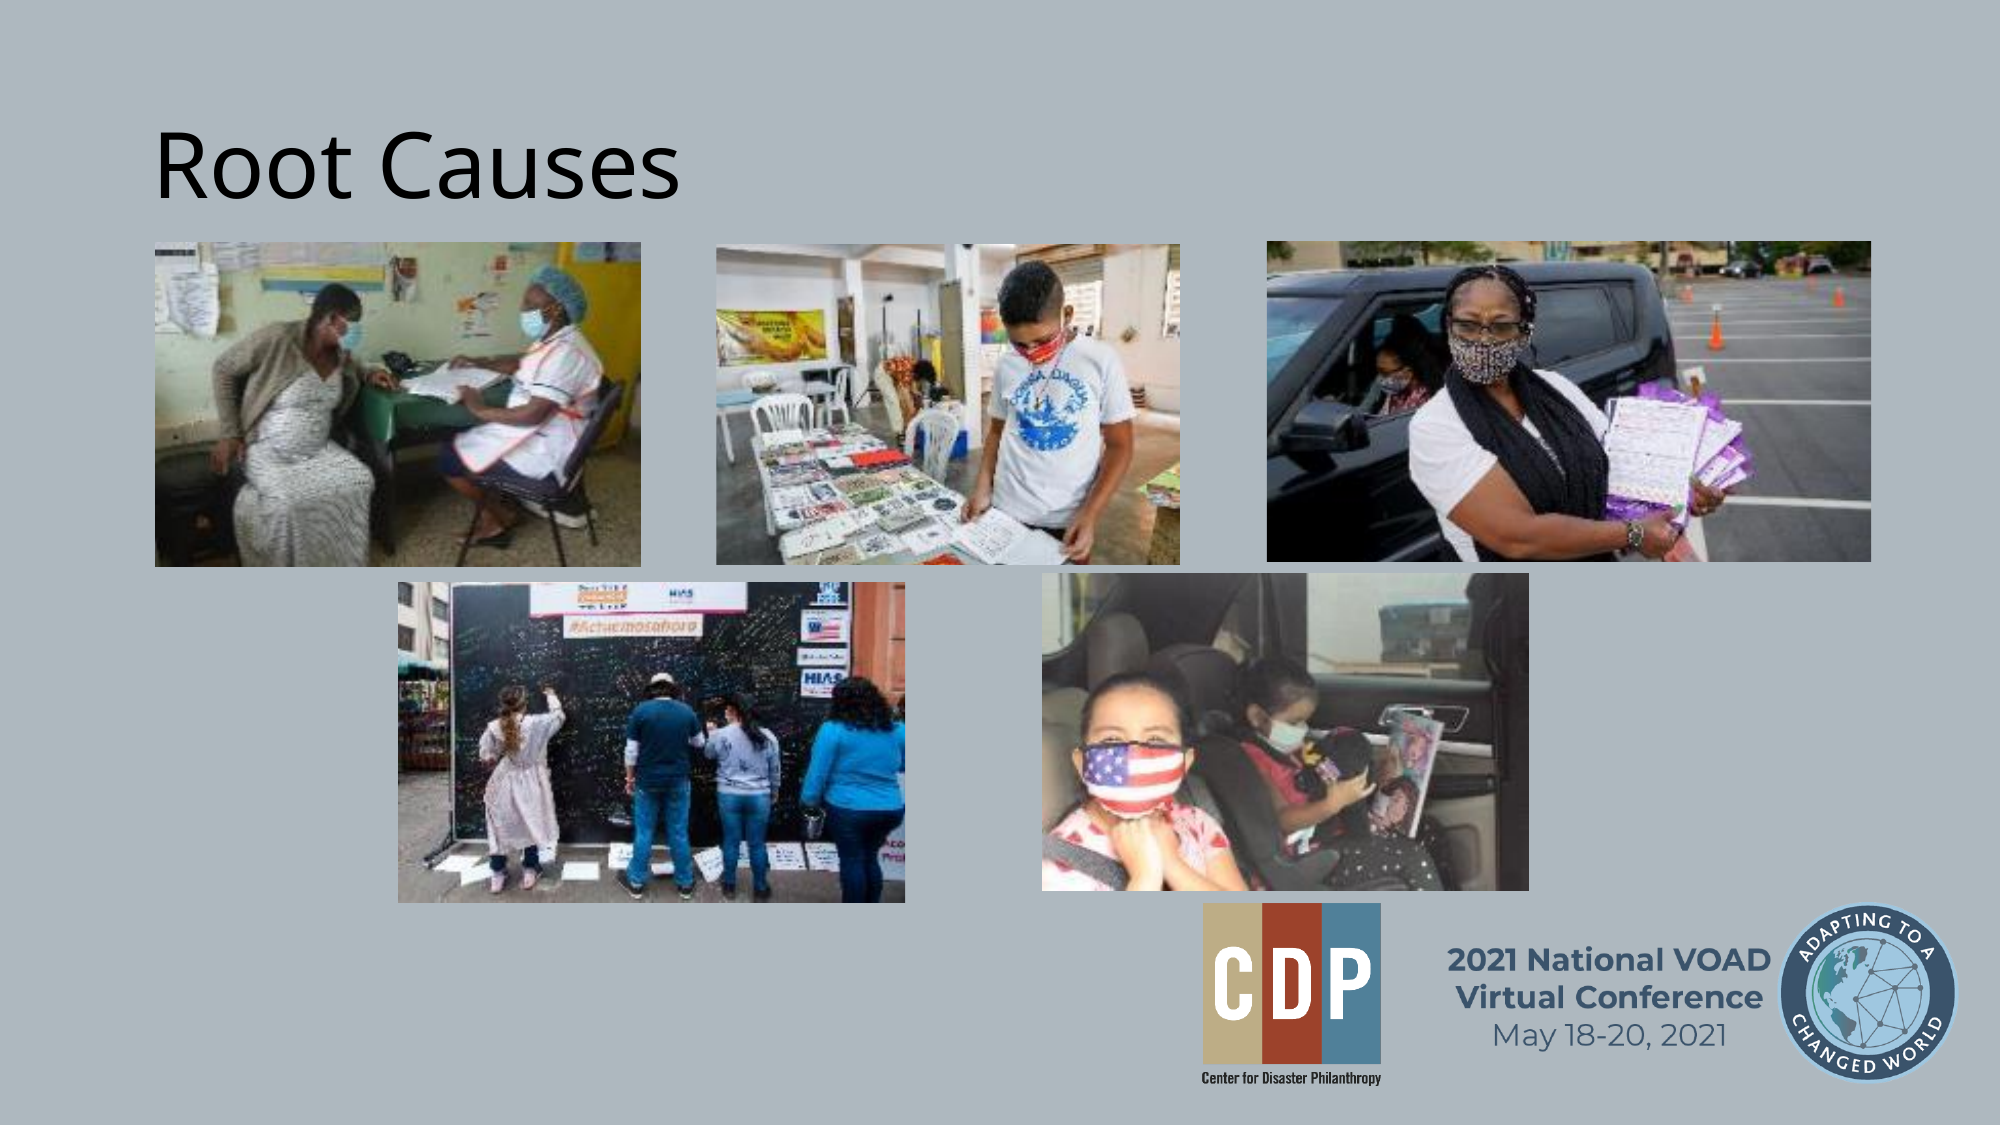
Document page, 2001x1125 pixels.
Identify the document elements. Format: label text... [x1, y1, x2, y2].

title Root Causes [137, 59, 1863, 278]
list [155, 242, 641, 567]
picture [0, 0, 2000, 1125]
